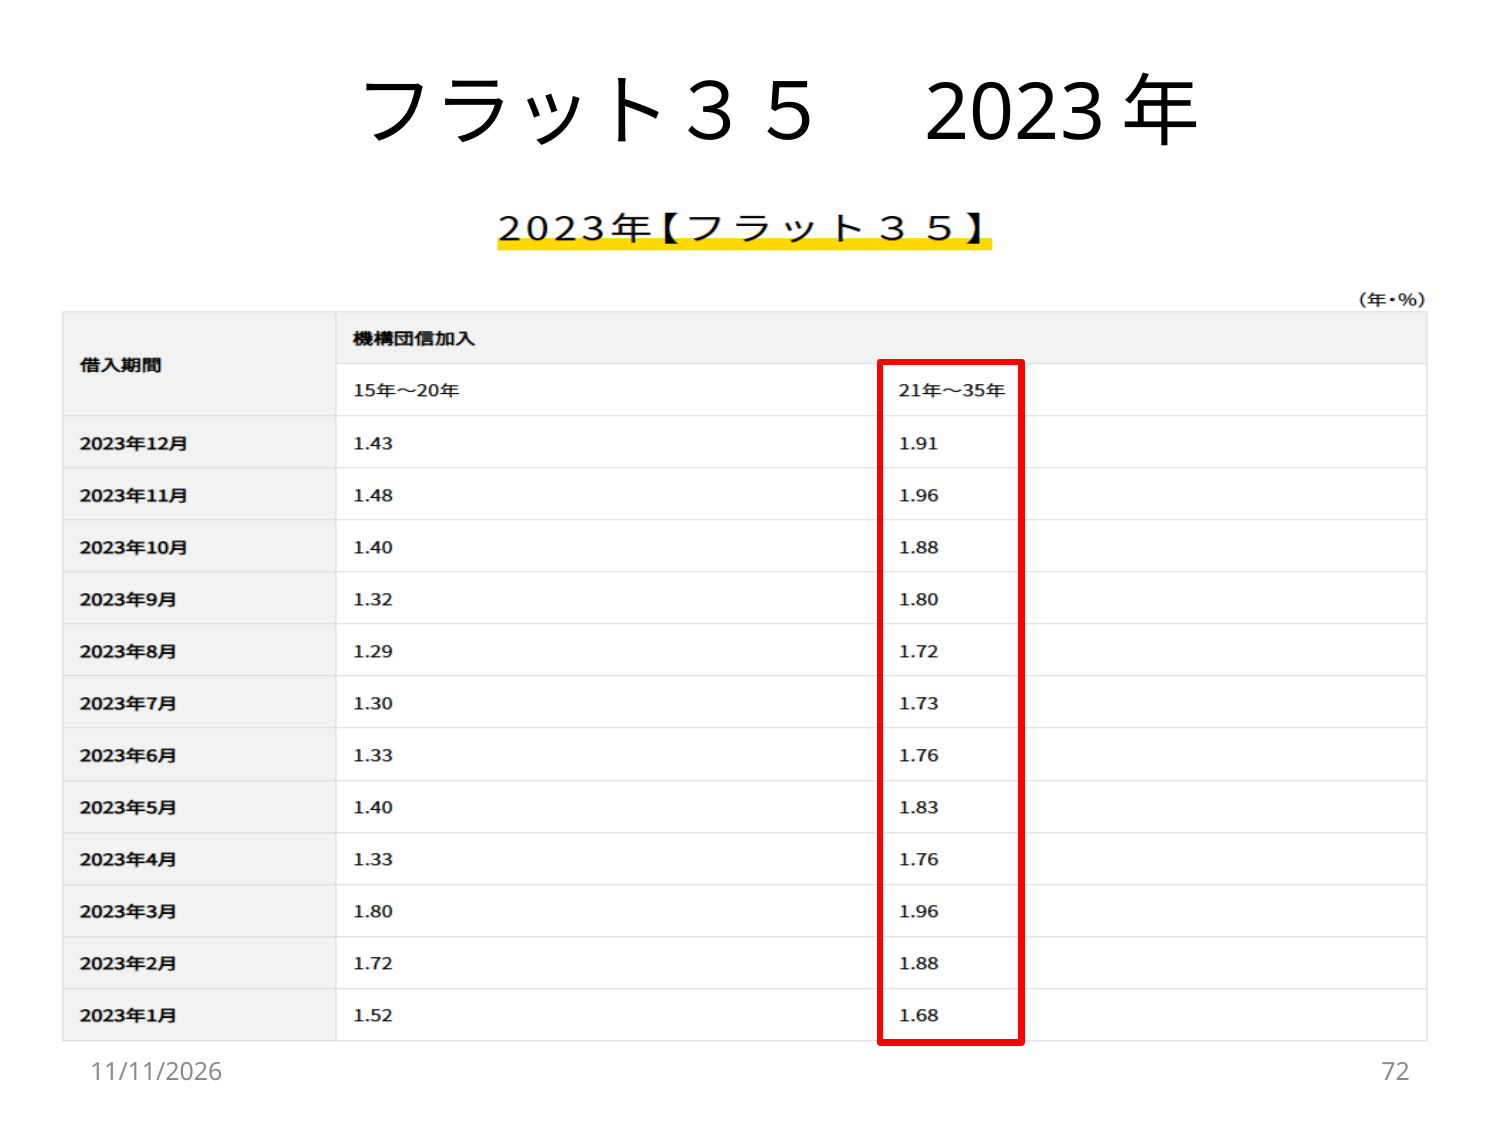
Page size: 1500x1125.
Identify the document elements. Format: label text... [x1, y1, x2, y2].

picture [30, 184, 1470, 1059]
slide_number 72 [1074, 1067, 1425, 1103]
title フラット３５ 2023年 [159, 52, 1397, 163]
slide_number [75, 1067, 425, 1103]
